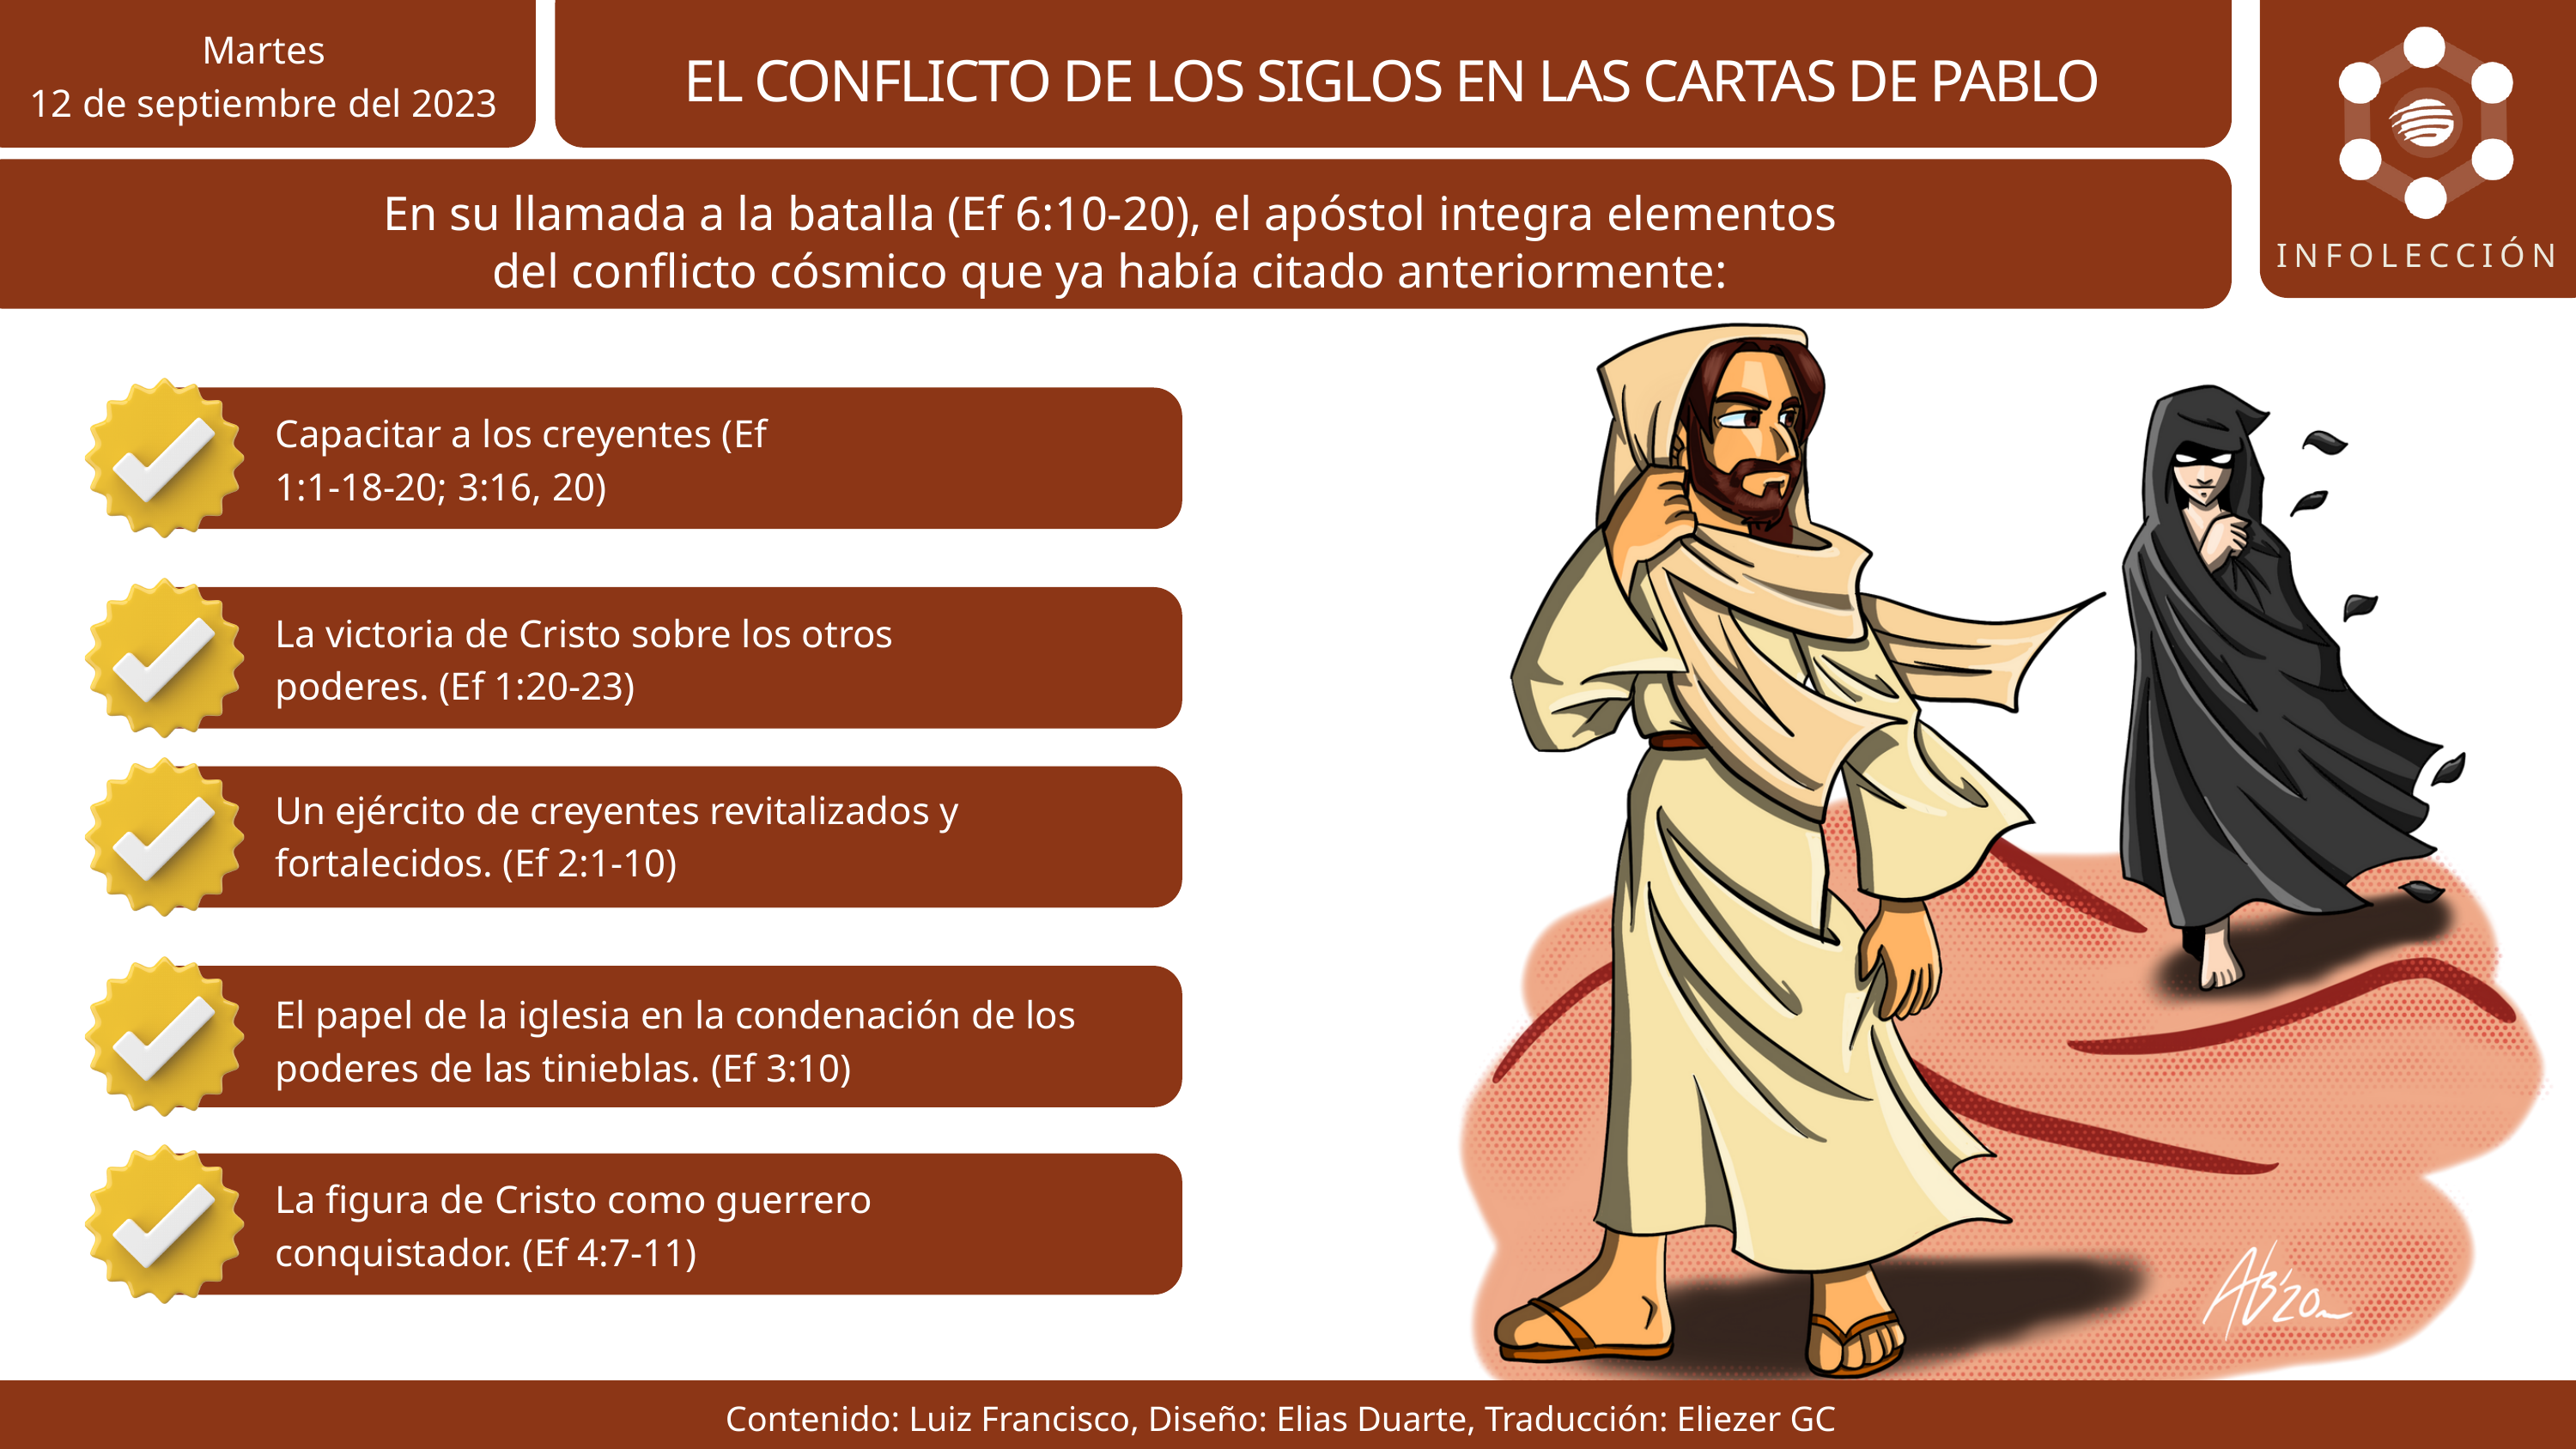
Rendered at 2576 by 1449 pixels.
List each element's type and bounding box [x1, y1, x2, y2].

text_box [142, 965, 1183, 1108]
text_box [84, 578, 245, 738]
text_box [142, 1153, 1183, 1295]
text_box [2259, 0, 2576, 299]
text_box [555, 0, 2233, 149]
text_box [142, 387, 1183, 530]
text_box [0, 0, 537, 149]
text_box [1447, 286, 2568, 1379]
text_box [84, 757, 245, 917]
text_box [142, 766, 1183, 908]
text_box [84, 378, 245, 538]
text_box [84, 1144, 245, 1304]
text_box [84, 956, 245, 1117]
text_box [142, 586, 1183, 729]
text_box [0, 159, 2233, 309]
text_box [0, 1379, 2576, 1449]
